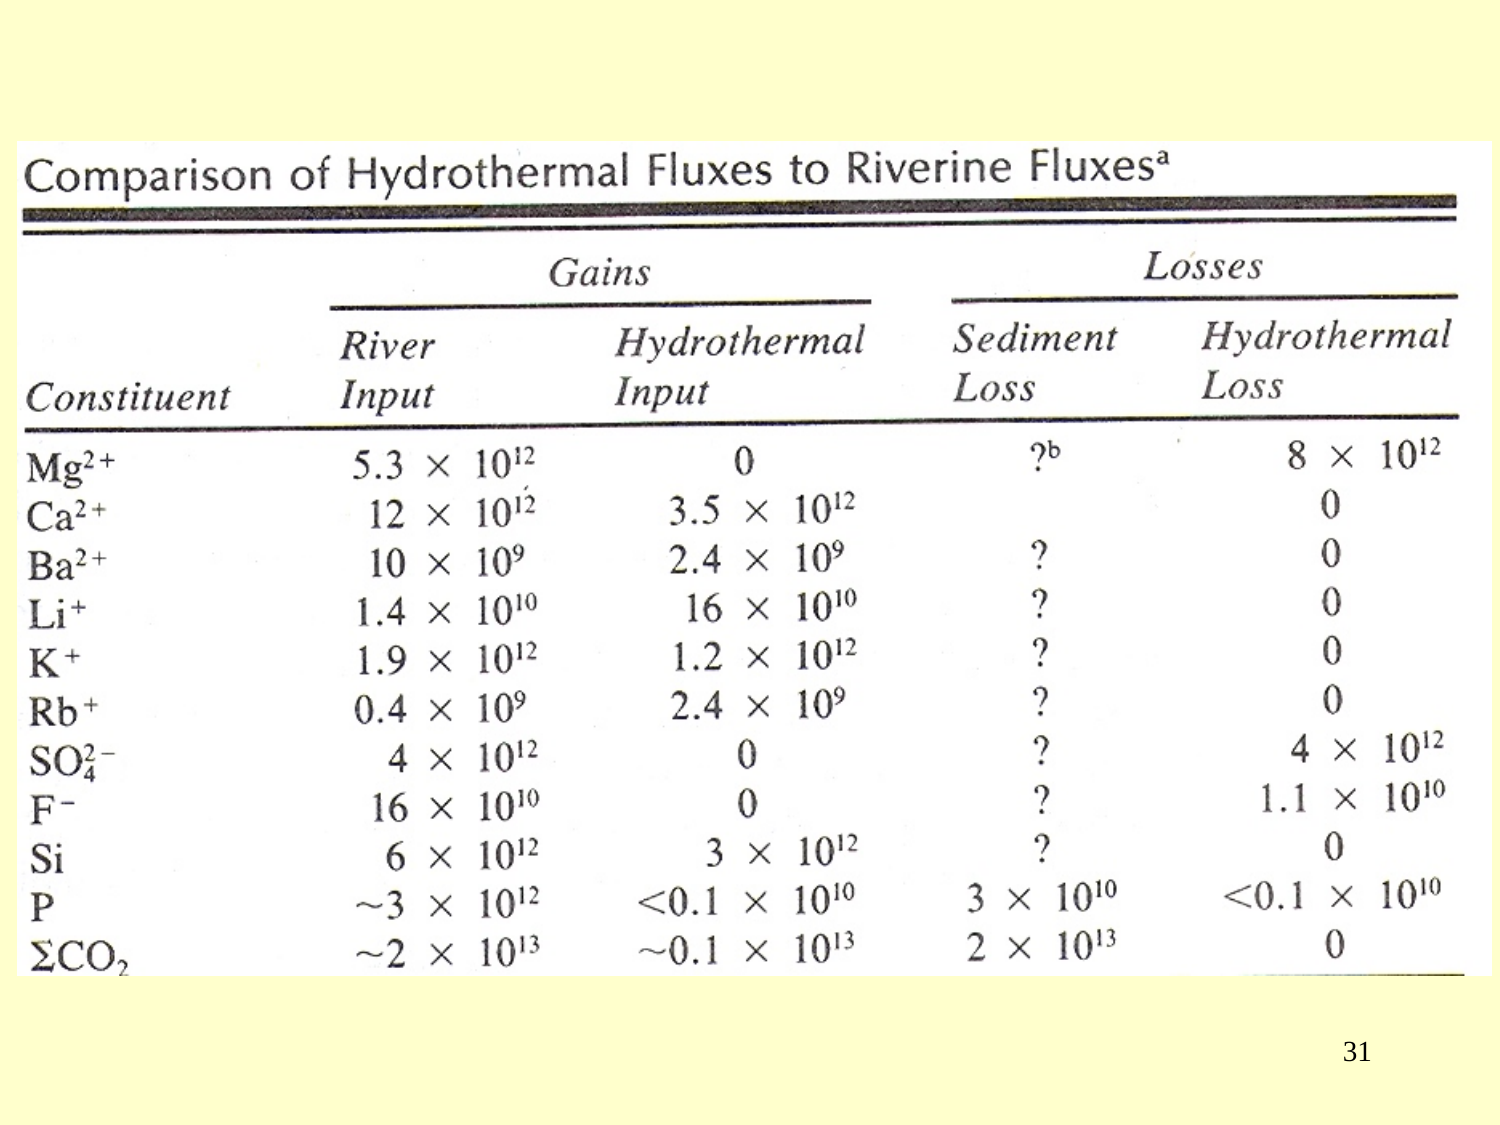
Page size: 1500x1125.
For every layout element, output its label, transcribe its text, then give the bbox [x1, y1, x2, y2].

slide_number 31 [1074, 1025, 1388, 1100]
picture [17, 141, 1492, 977]
